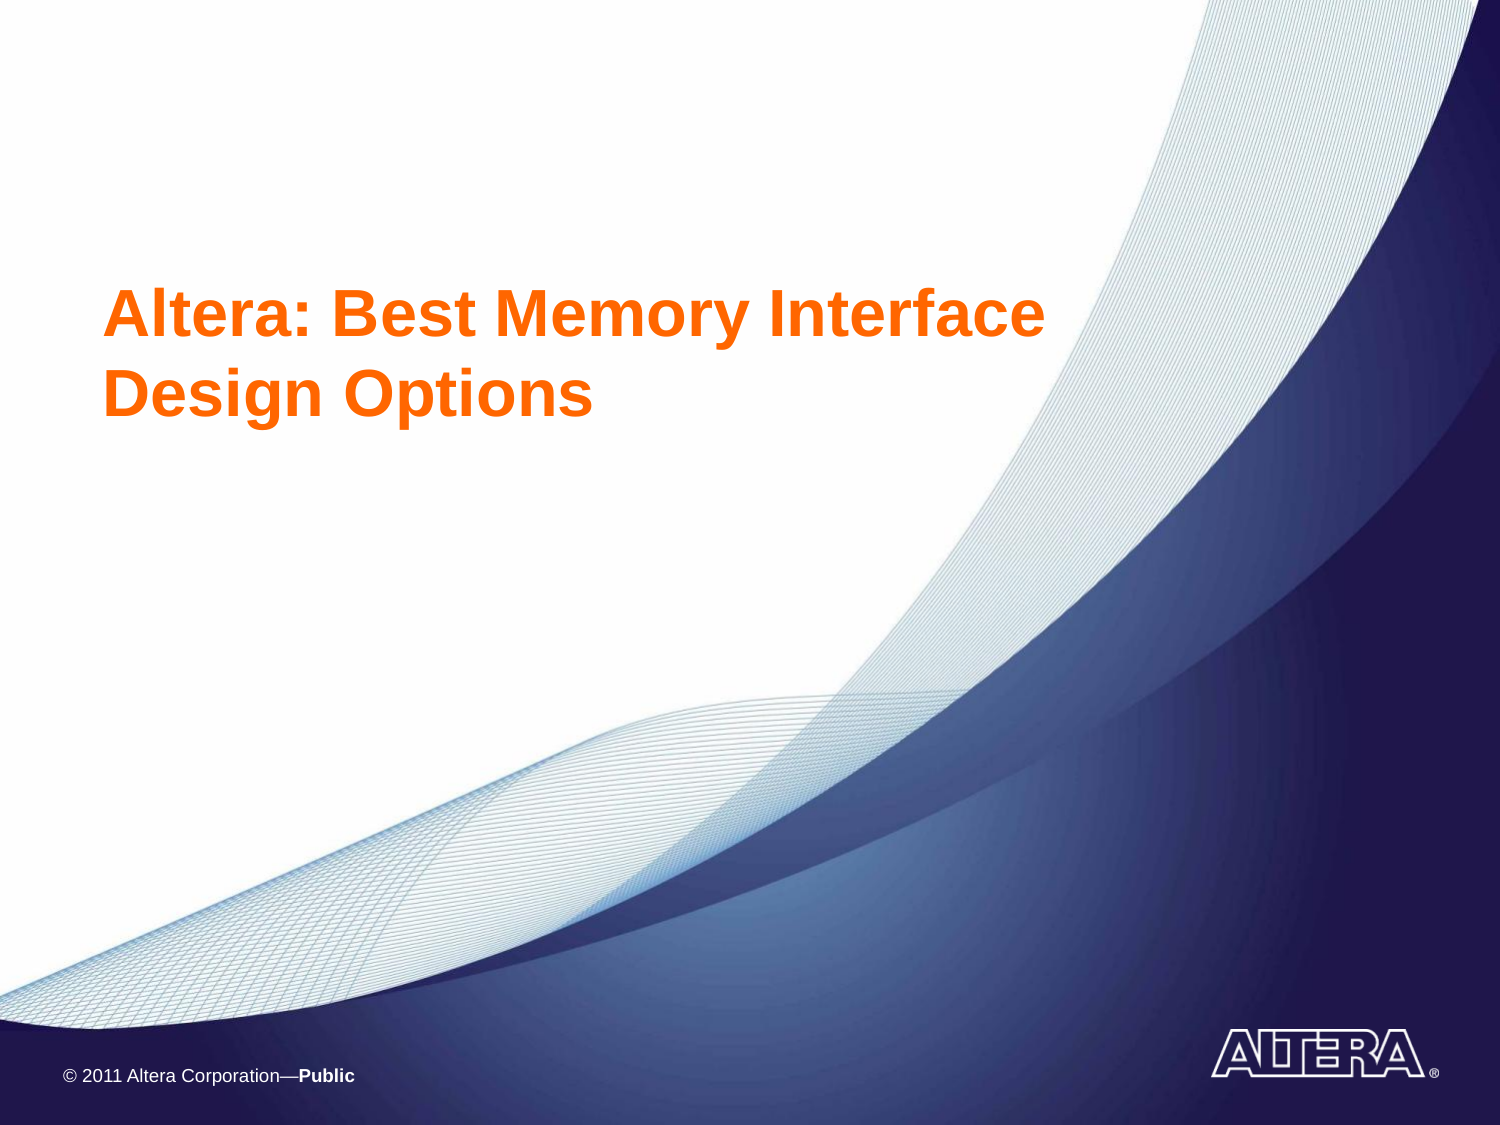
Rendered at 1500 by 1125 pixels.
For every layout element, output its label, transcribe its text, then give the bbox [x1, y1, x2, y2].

title Altera: Best Memory Interface Design Options [87, 137, 1138, 562]
picture [0, 0, 1500, 1125]
